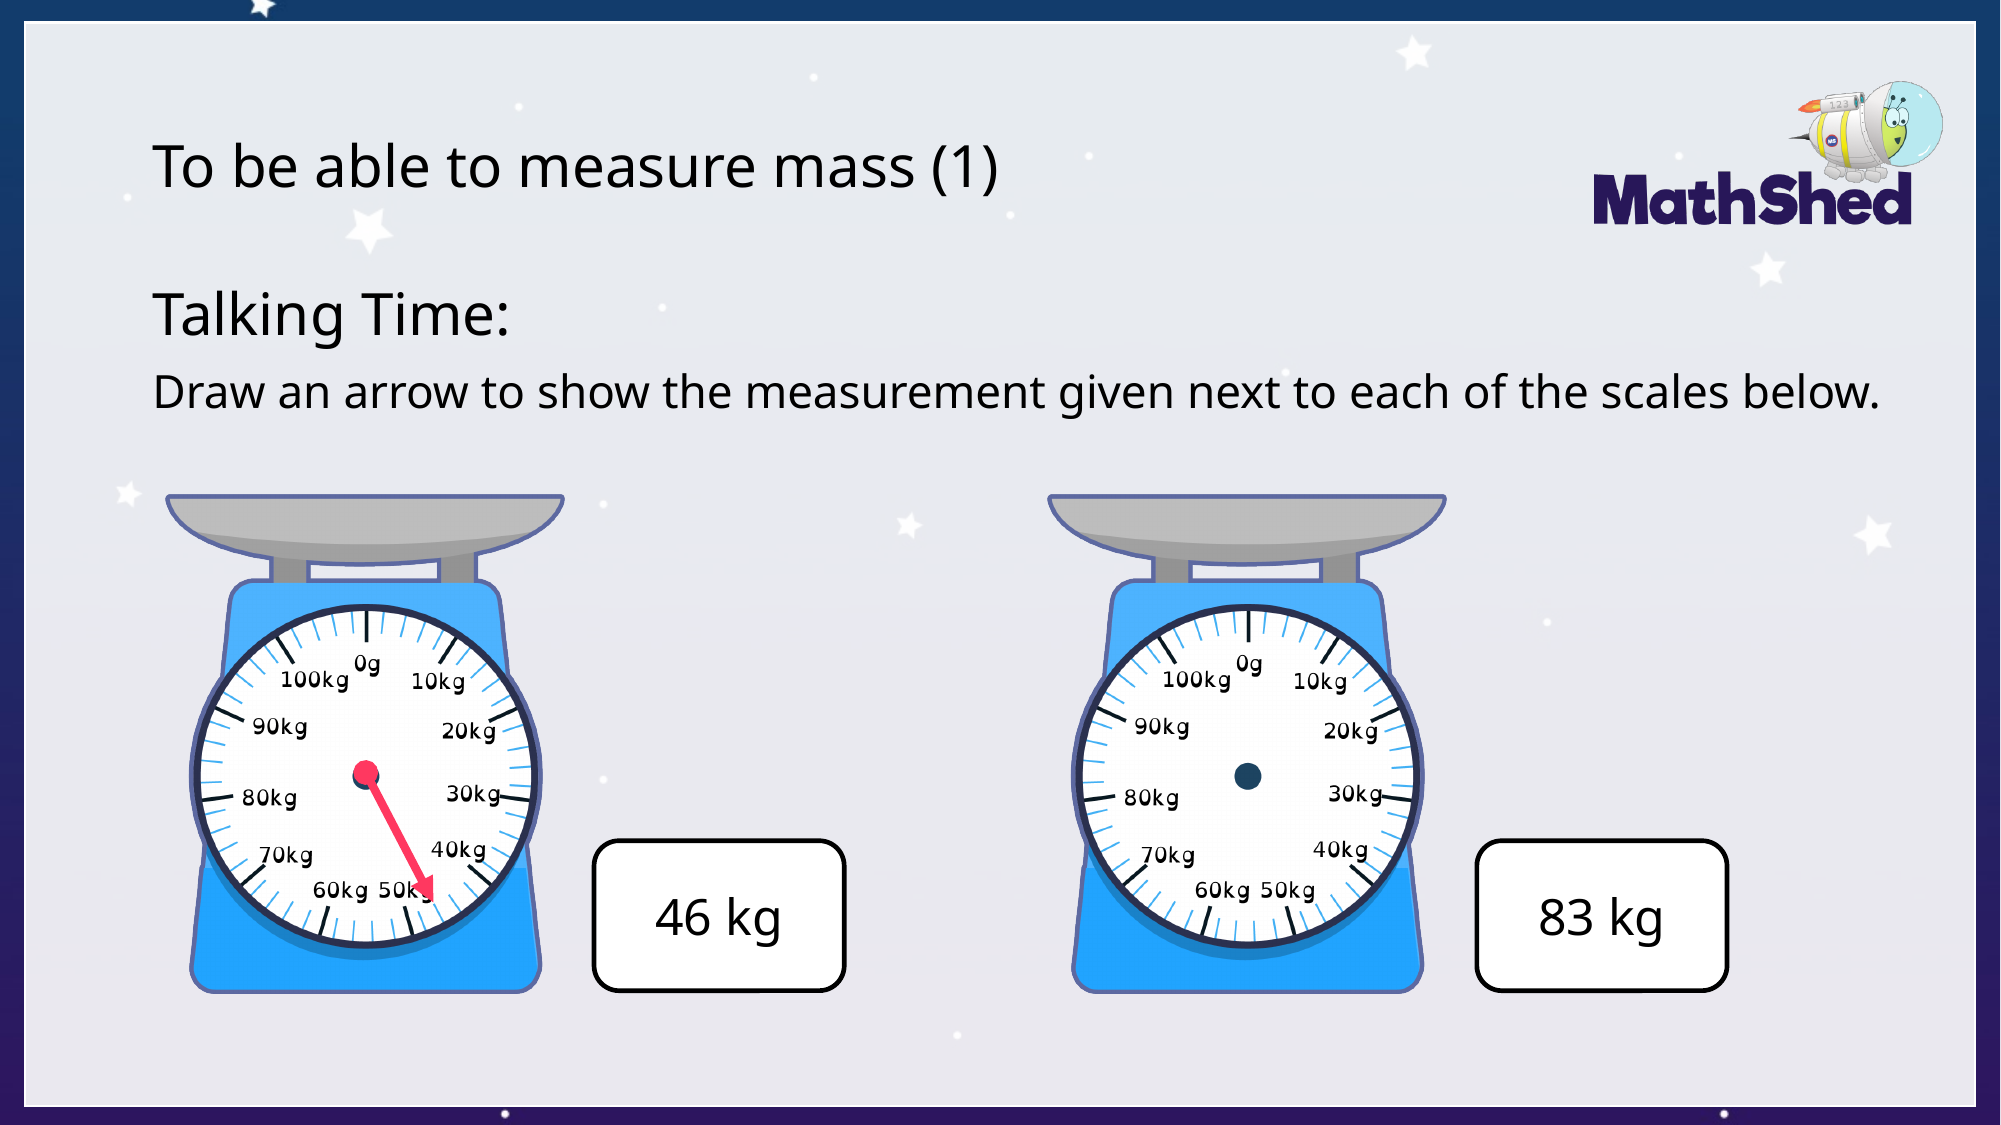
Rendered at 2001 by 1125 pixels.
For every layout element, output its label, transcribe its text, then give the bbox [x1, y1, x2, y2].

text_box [365, 772, 434, 903]
list Talking Time: Draw an arrow to show the measurement given next to each of the scales below. [137, 277, 1945, 992]
text_box 83 kg [1475, 839, 1729, 992]
title To be able to measure mass (1) [137, 59, 1578, 278]
text_box 46 kg [593, 839, 846, 992]
picture [0, 0, 2001, 1125]
